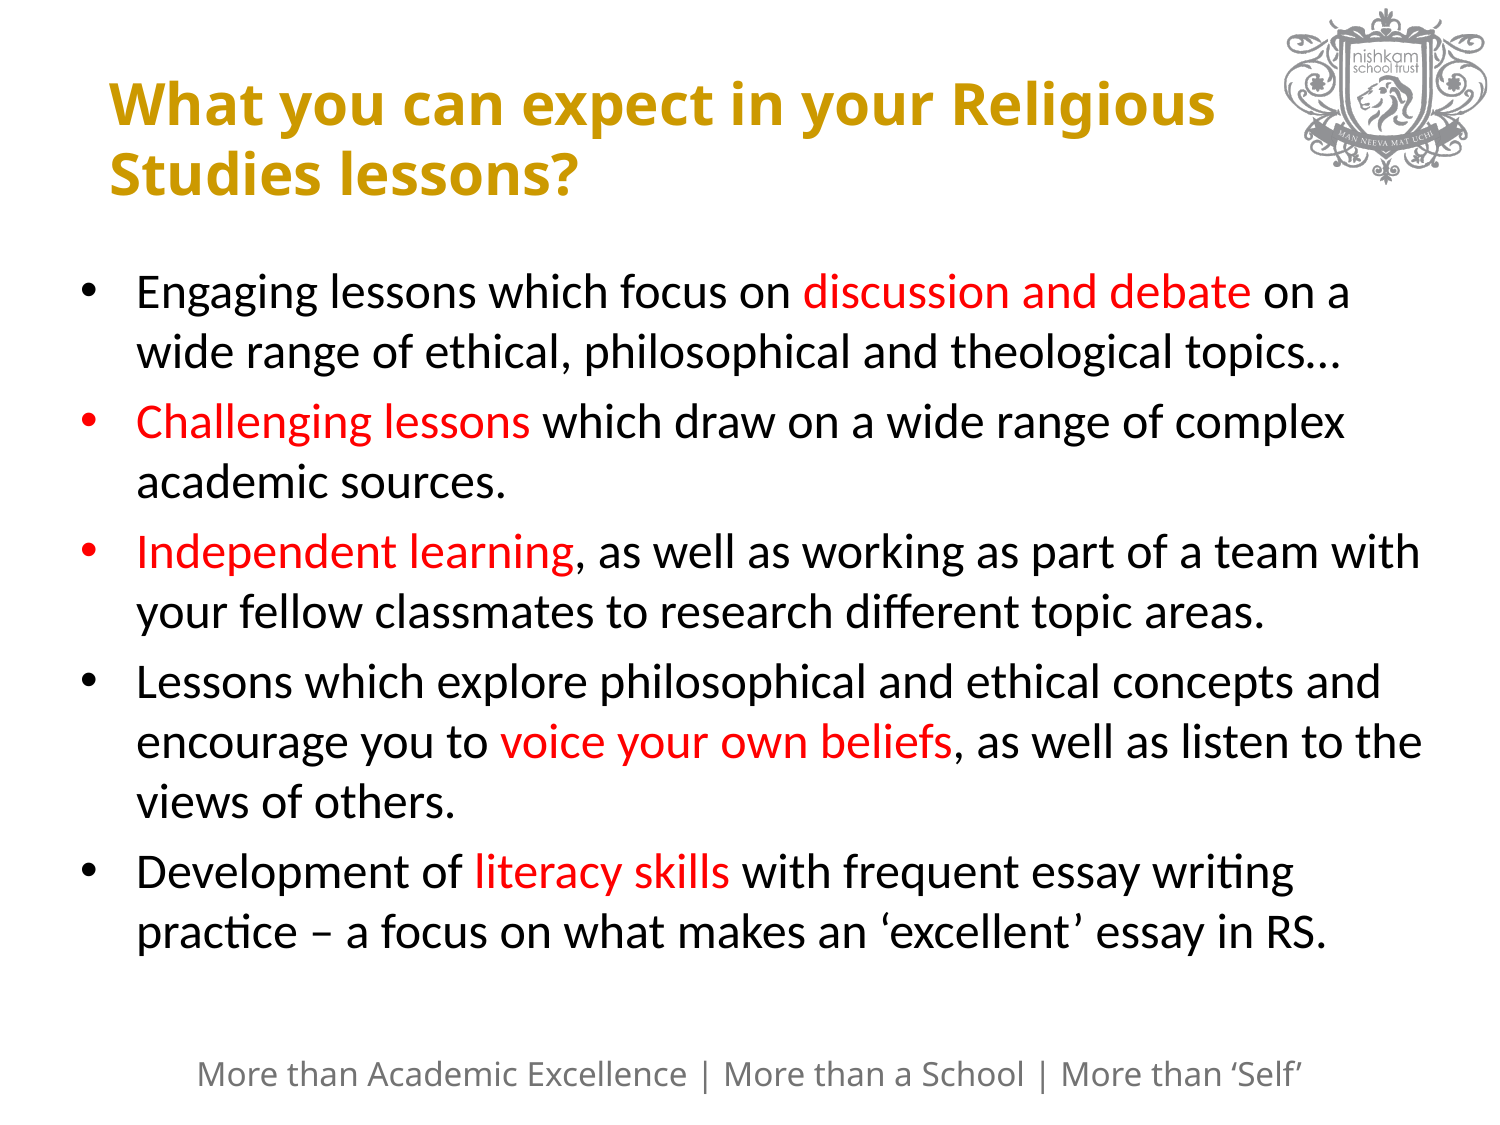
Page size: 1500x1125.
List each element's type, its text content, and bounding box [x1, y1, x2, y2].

picture [1281, 4, 1490, 187]
list Engaging lessons which focus on discussion and debate on a wide range of ethical, philosophical and theological topics… Challenging lessons which draw on a wide range of complex academic sources. Independent learning, as well as working as part of a team with your fellow classmates to research different topic areas. Lessons which explore philosophical and ethical concepts and encourage you to voice your own beliefs, as well as listen to the views of others. Development of literacy skills with frequent essay writing practice – a focus on what makes an ‘excellent’ essay in RS. [64, 251, 1447, 981]
title What you can expect in your Religious Studies lessons? [94, 64, 1397, 211]
text_box More than Academic Excellence | More than a School | More than ‘Self’ [0, 1045, 1500, 1101]
